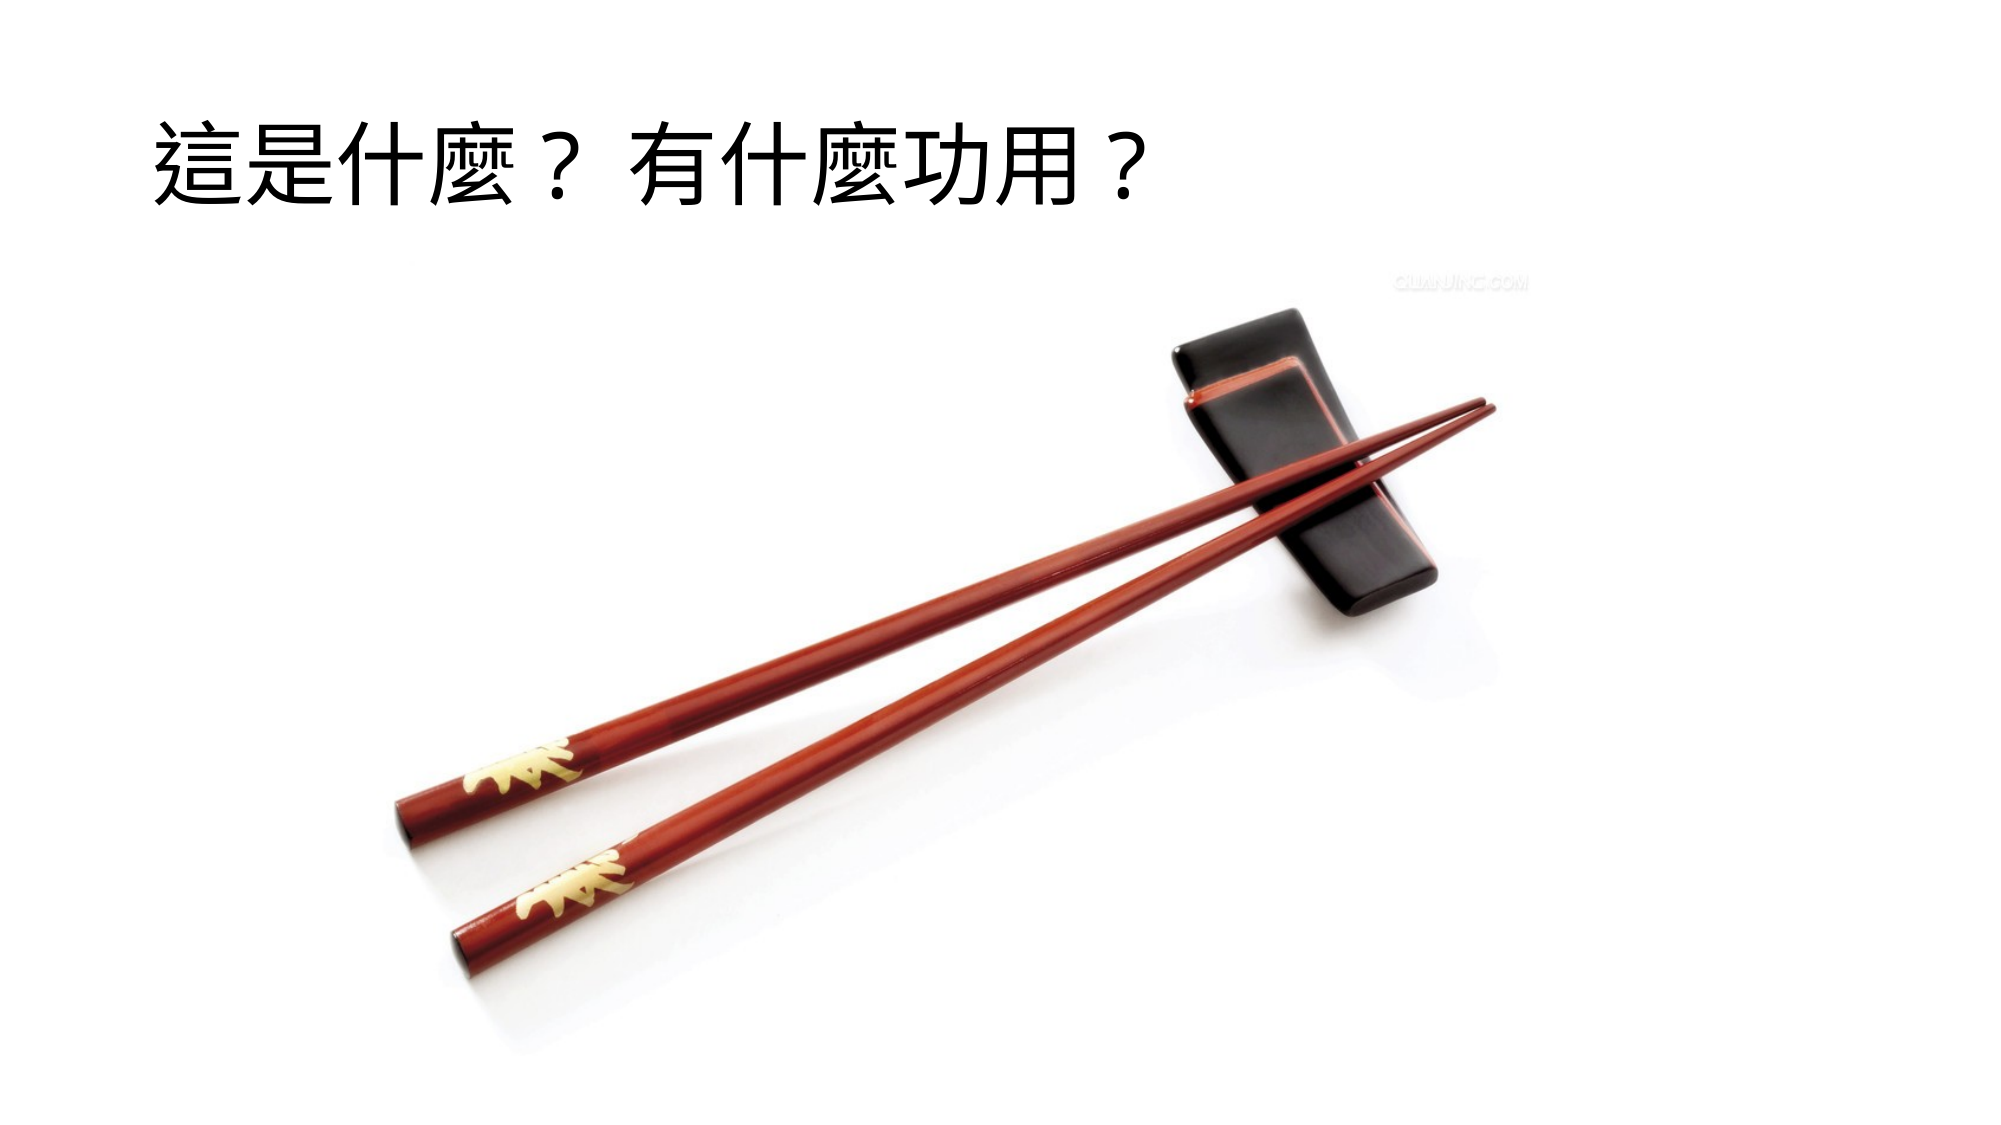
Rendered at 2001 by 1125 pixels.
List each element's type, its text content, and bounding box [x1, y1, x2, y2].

picture [320, 261, 1531, 1069]
title 這是什麼? 有什麼功用? [137, 59, 1863, 278]
